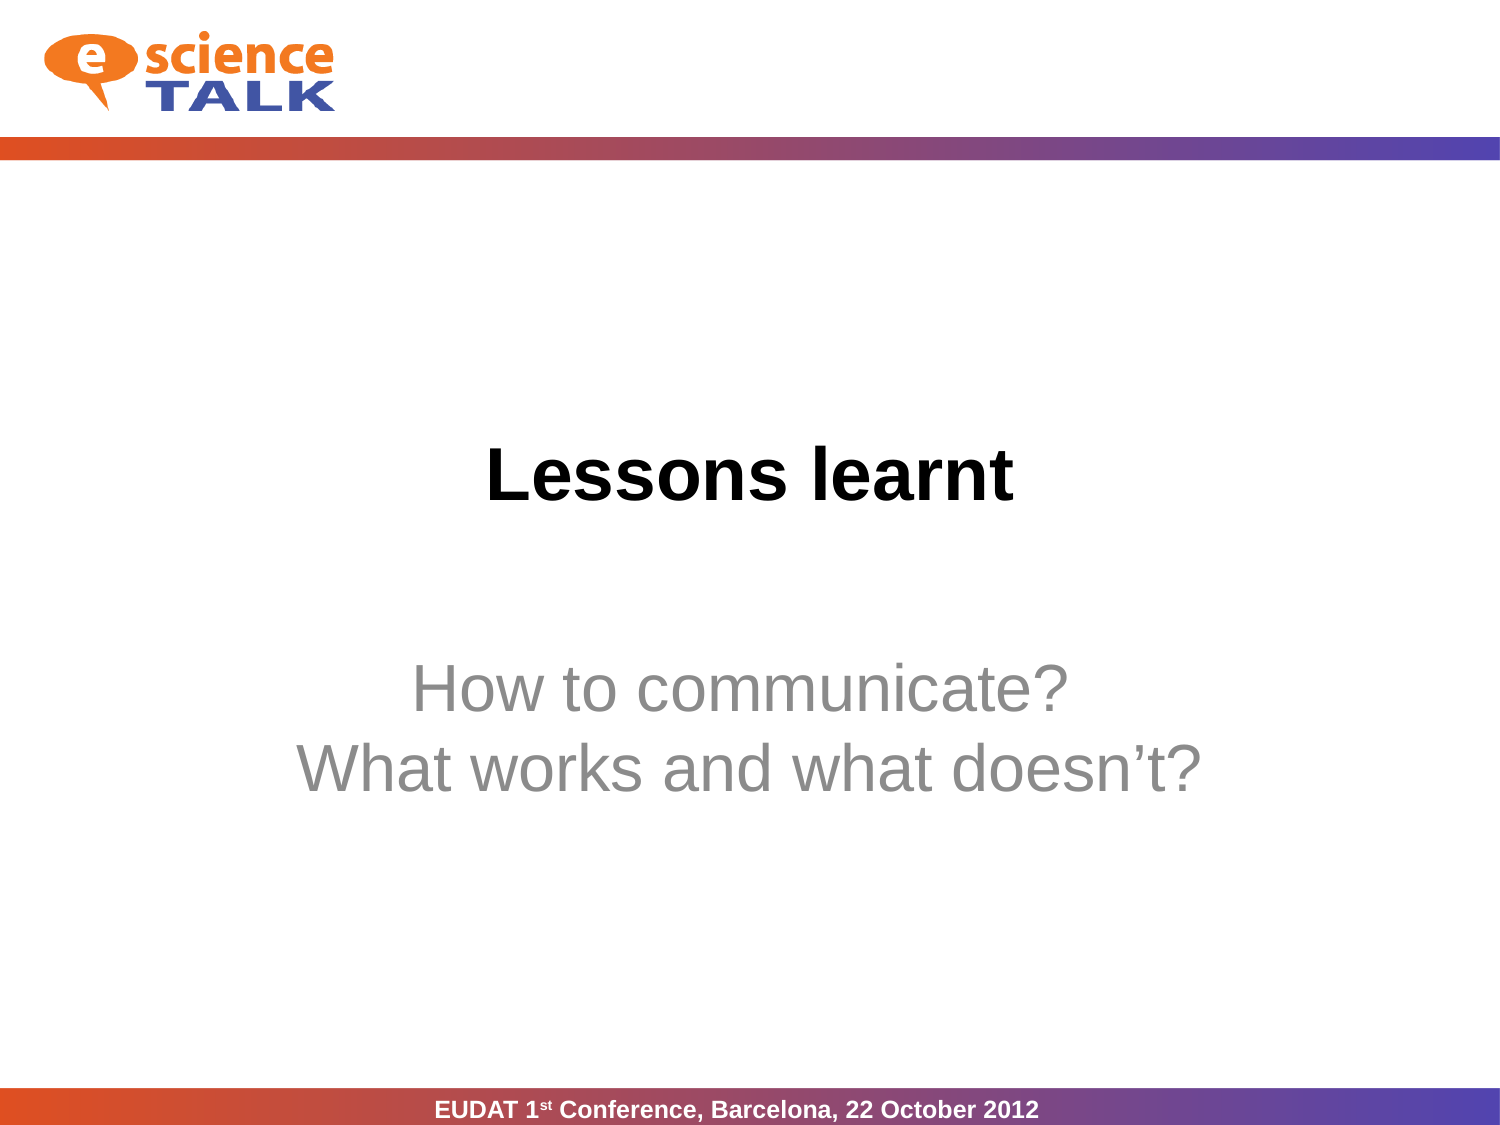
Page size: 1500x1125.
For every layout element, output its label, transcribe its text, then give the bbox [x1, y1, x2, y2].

picture [0, 0, 1500, 1125]
subtitle How to communicate? What works and what doesn’t? [225, 637, 1275, 925]
title Lessons learnt [112, 349, 1388, 591]
footer EUDAT 1st Conference, Barcelona, 22 October 2012 [399, 1085, 1075, 1125]
